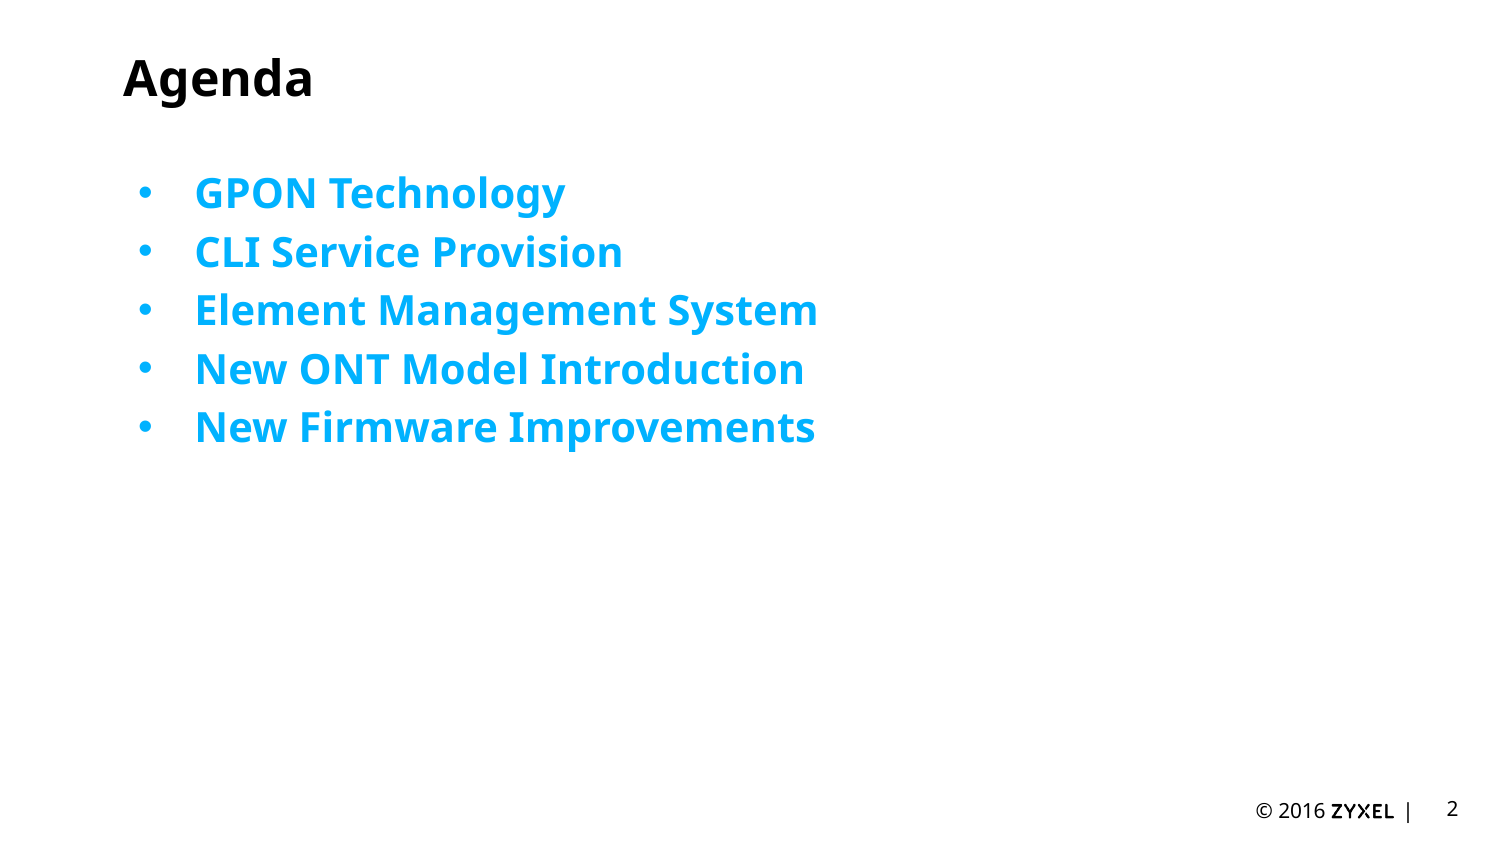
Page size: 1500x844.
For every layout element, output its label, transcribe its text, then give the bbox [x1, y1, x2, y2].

title Agenda [123, 46, 1376, 108]
picture [1329, 801, 1397, 821]
list GPON Technology CLI Service Provision Element Management System New ONT Model Introduction New Firmware Improvements [123, 159, 1375, 790]
